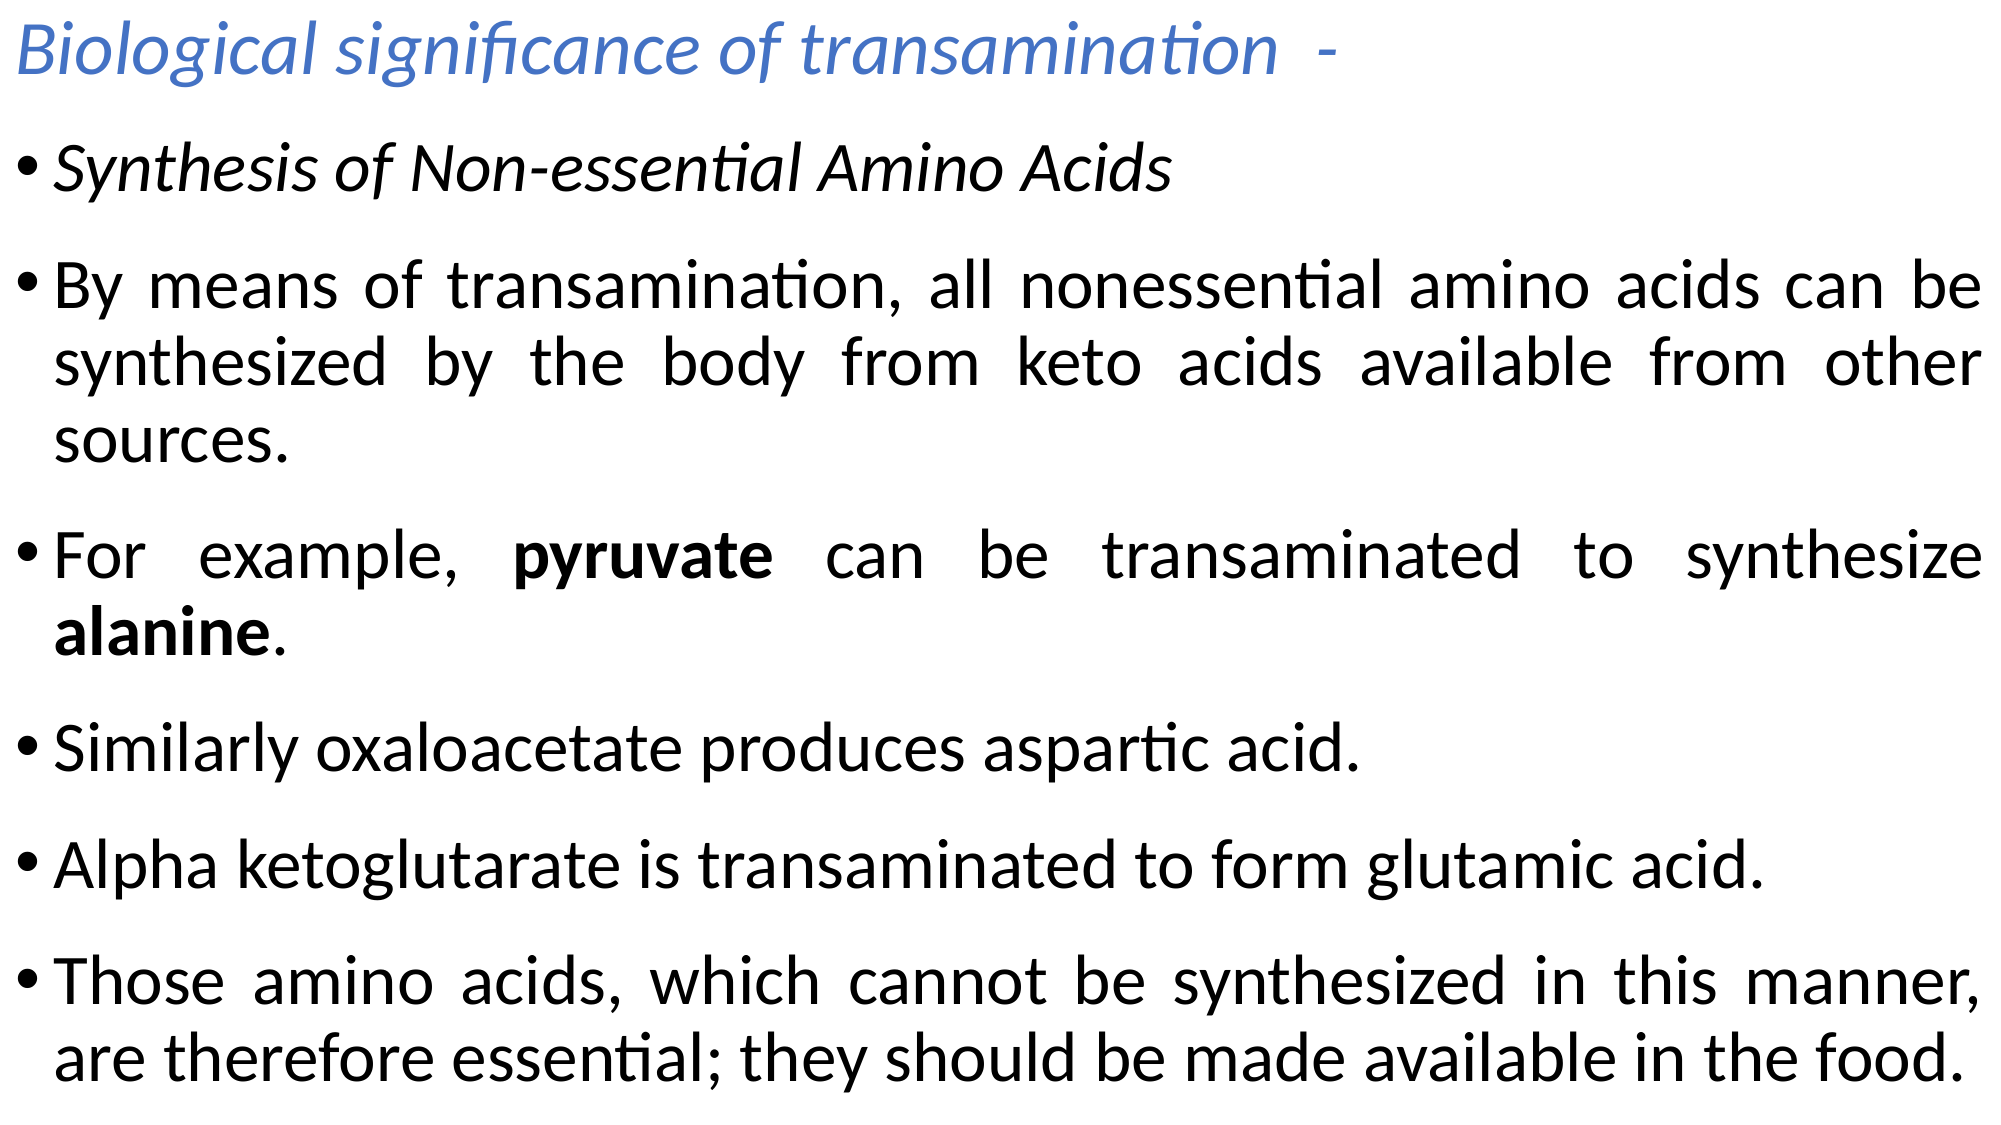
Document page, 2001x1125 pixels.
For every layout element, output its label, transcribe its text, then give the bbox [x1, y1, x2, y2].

list Biological significance of transamination - Synthesis of Non-essential Amino Acids By means of transamination, all nonessential amino acids can be synthesized by the body from keto acids available from other sources. For example, pyruvate can be transaminated to synthesize alanine. Similarly oxaloacetate produces aspartic acid. Alpha ketoglutarate is transaminated to form glutamic acid. Those amino acids, which cannot be synthesized in this manner, are therefore essential; they should be made available in the food. [0, 0, 2000, 1125]
